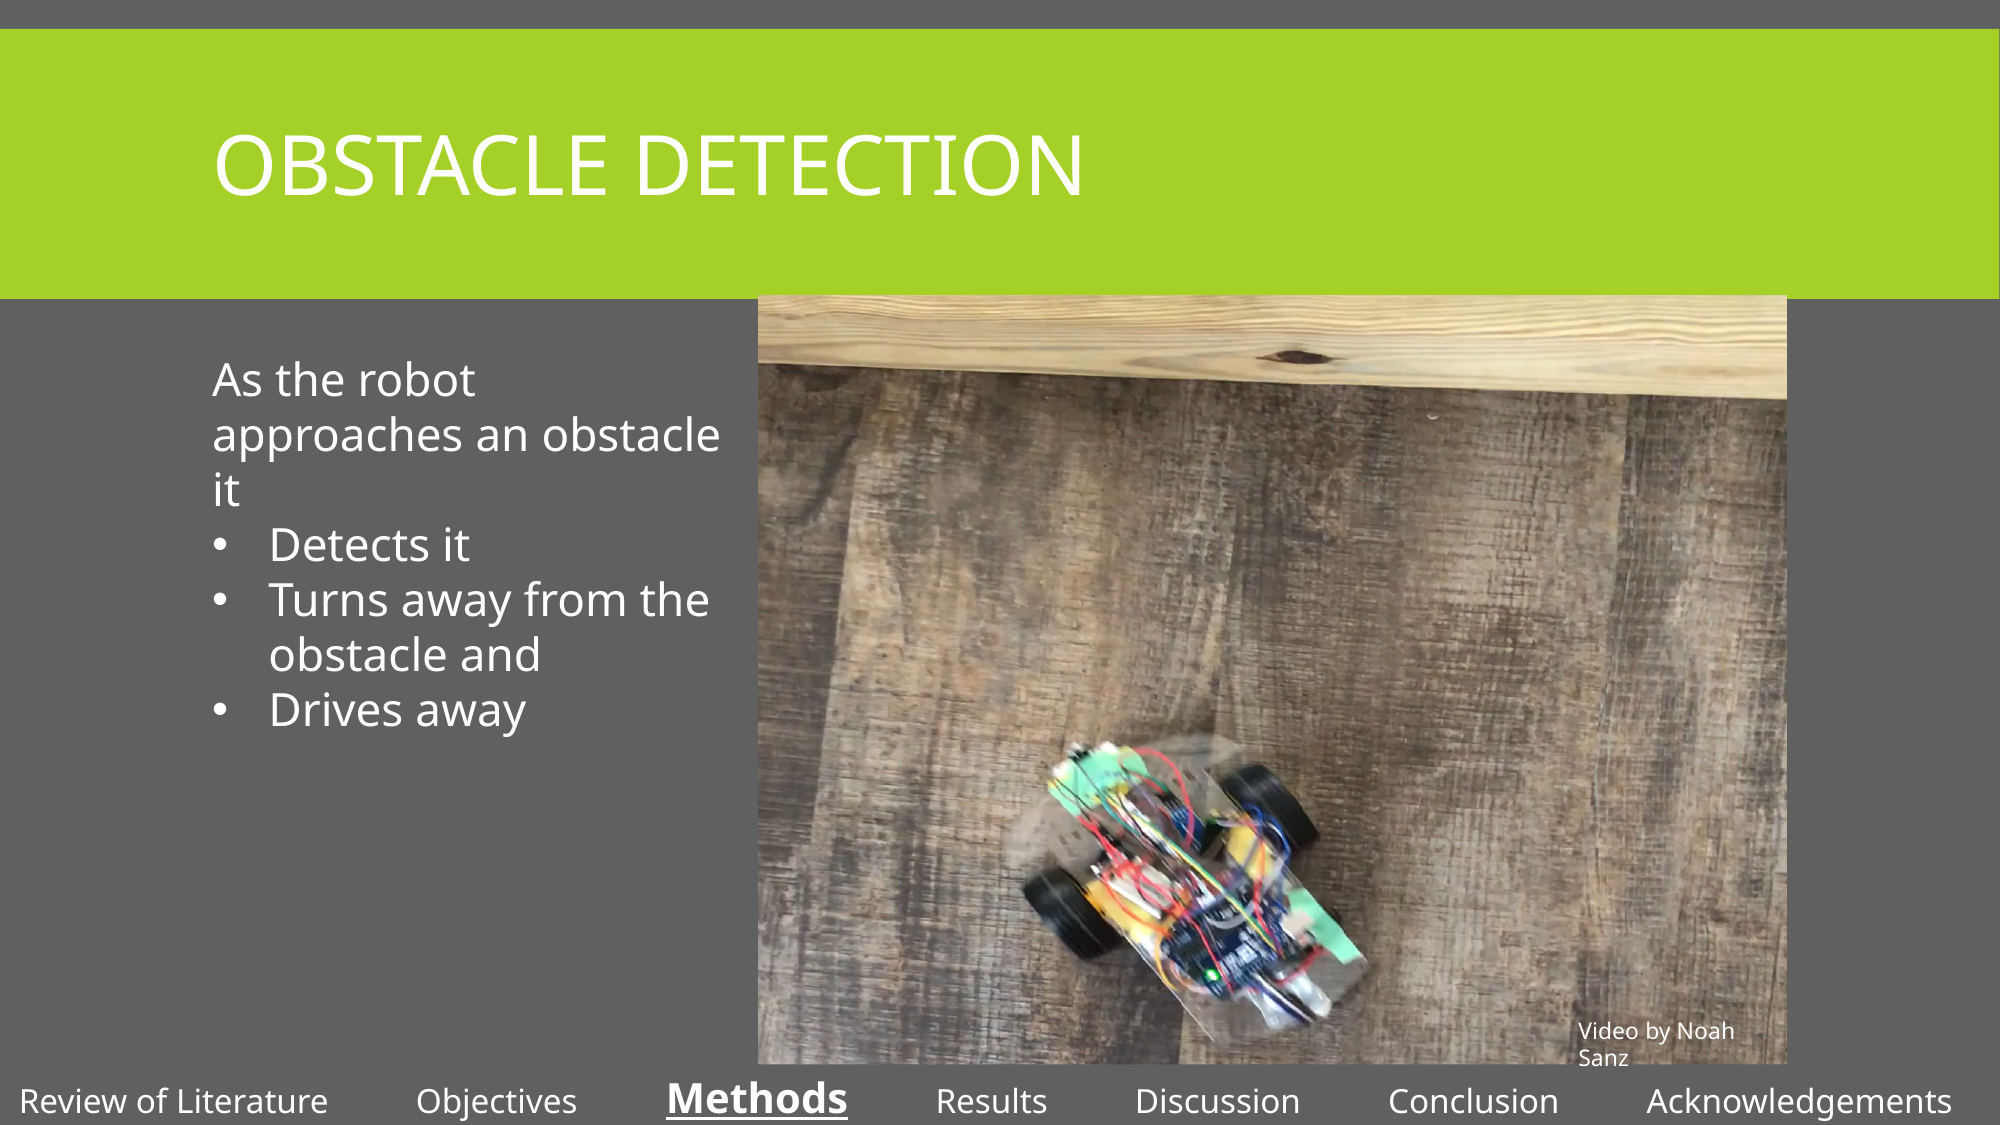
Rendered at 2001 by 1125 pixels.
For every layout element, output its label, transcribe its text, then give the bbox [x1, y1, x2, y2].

text_box Obstacle Detection [197, 46, 1803, 295]
text_box As the robot approaches an obstacle it Detects it Turns away from the obstacle and Drives away [197, 343, 744, 799]
text_box Review of Literature Objectives Methods Results Discussion Conclusion Acknowledgements References [1794, 1064, 2000, 1125]
text_box Review of Literature Objectives Methods Results Discussion Conclusion Acknowledgements References [0, 1064, 750, 1125]
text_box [757, 170, 1788, 1125]
text_box Video by Noah Sanz [1794, 1008, 1803, 1079]
